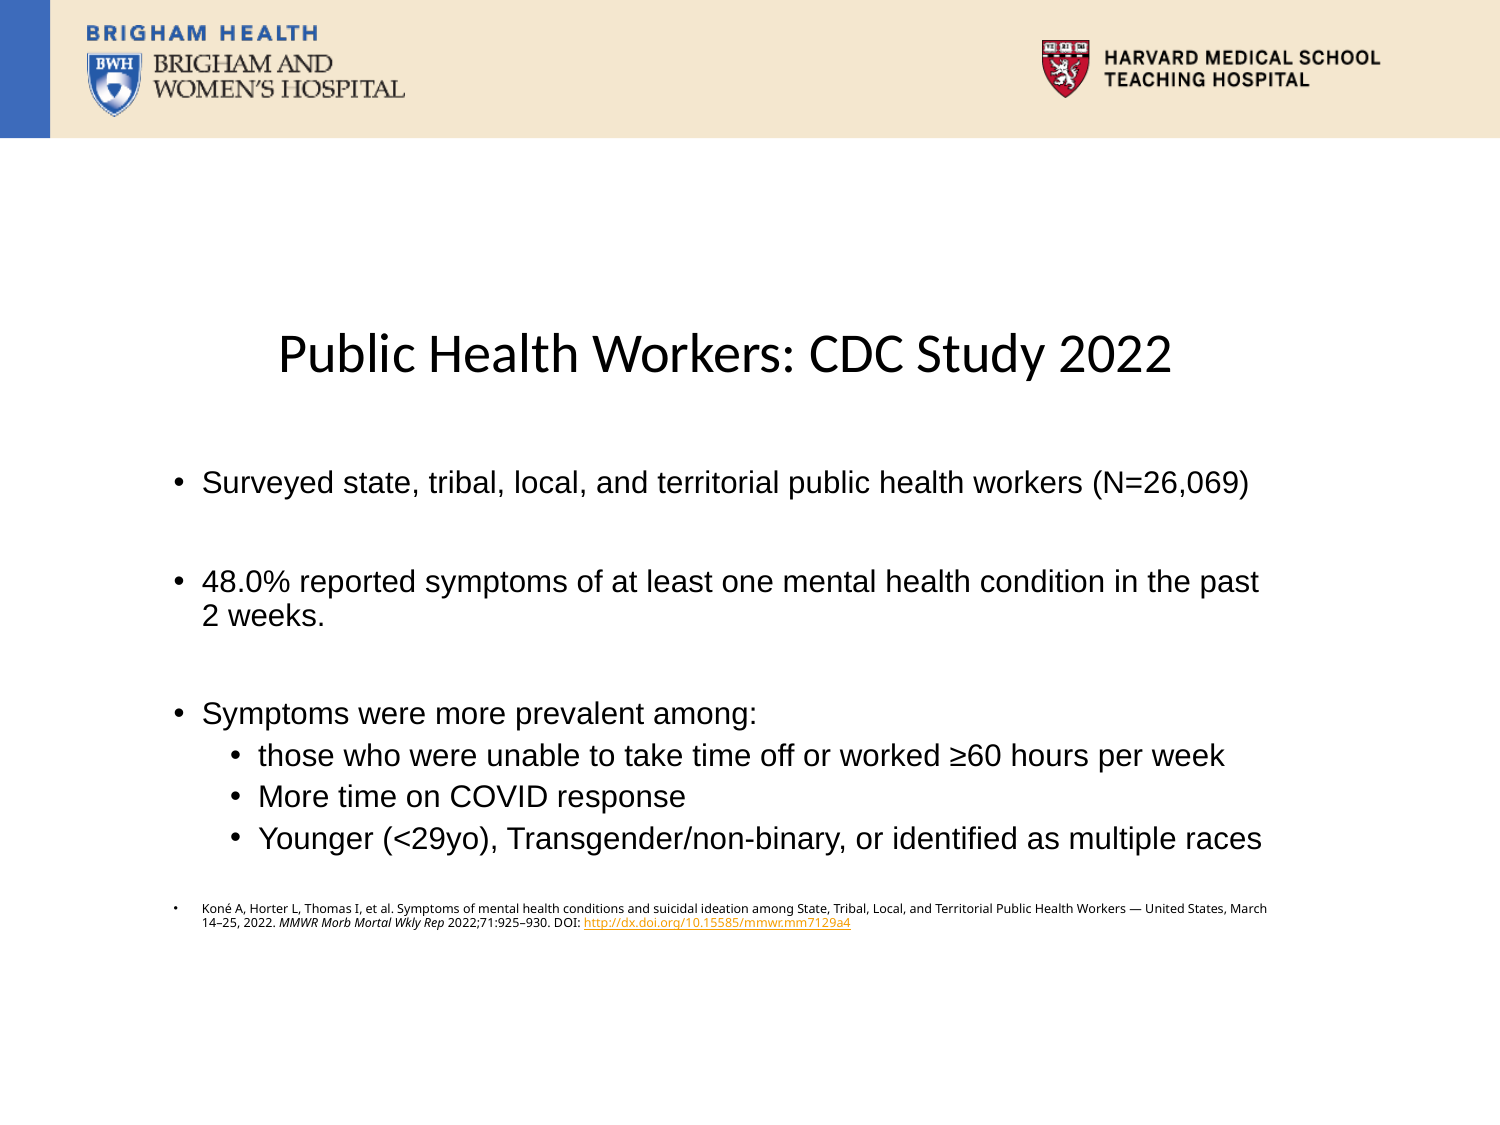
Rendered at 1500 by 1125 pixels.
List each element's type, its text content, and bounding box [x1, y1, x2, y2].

list Surveyed state, tribal, local, and territorial public health workers (N=26,069) 48.0% reported symptoms of at least one mental health condition in the past 2 weeks. Symptoms were more prevalent among: those who were unable to take time off or worked ≥60 hours per week More time on COVID response Younger (<29yo), Transgender/non-binary, or identified as multiple races Koné A, Horter L, Thomas I, et al. Symptoms of mental health conditions and suicidal ideation among State, Tribal, Local, and Territorial Public Health Workers — United States, March 14–25, 2022. MMWR Morb Mortal Wkly Rep 2022;71:925–930. DOI: http://dx.doi.org/10.15585/mmwr.mm7129a4 [158, 459, 1293, 830]
list Public Health Workers: CDC Study 2022 [243, 316, 1208, 402]
picture [87, 25, 405, 117]
picture [1041, 39, 1381, 99]
